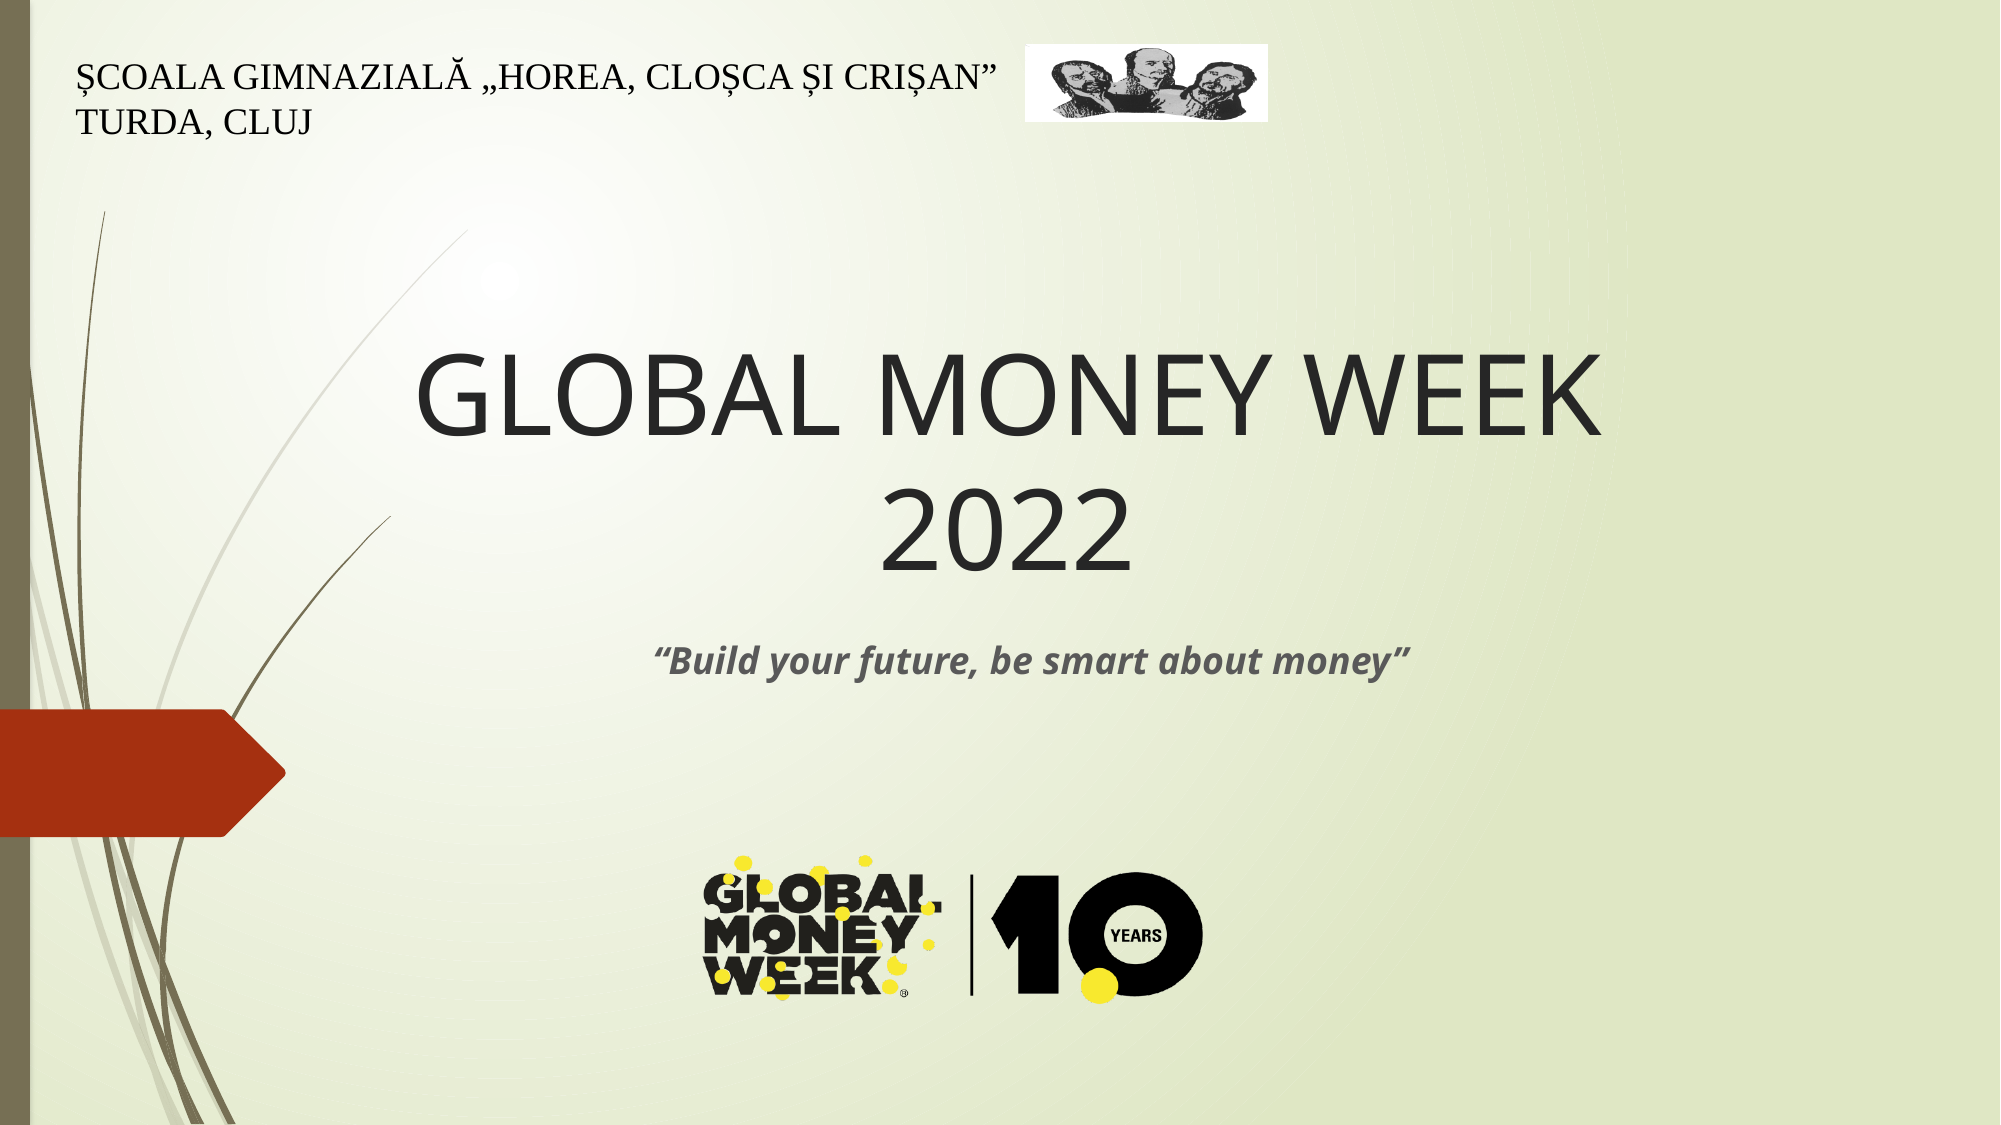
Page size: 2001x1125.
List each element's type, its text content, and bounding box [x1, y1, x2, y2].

picture [1025, 44, 1269, 122]
text_box ȘCOALA GIMNAZIALĂ „HOREA, CLOȘCA ȘI CRIȘAN” TURDA, CLUJ [60, 44, 1036, 150]
subtitle “Build your future, be smart about money” [304, 629, 1767, 815]
title GLOBAL MONEY WEEK 2022 [276, 228, 1739, 600]
picture [667, 824, 1237, 1042]
